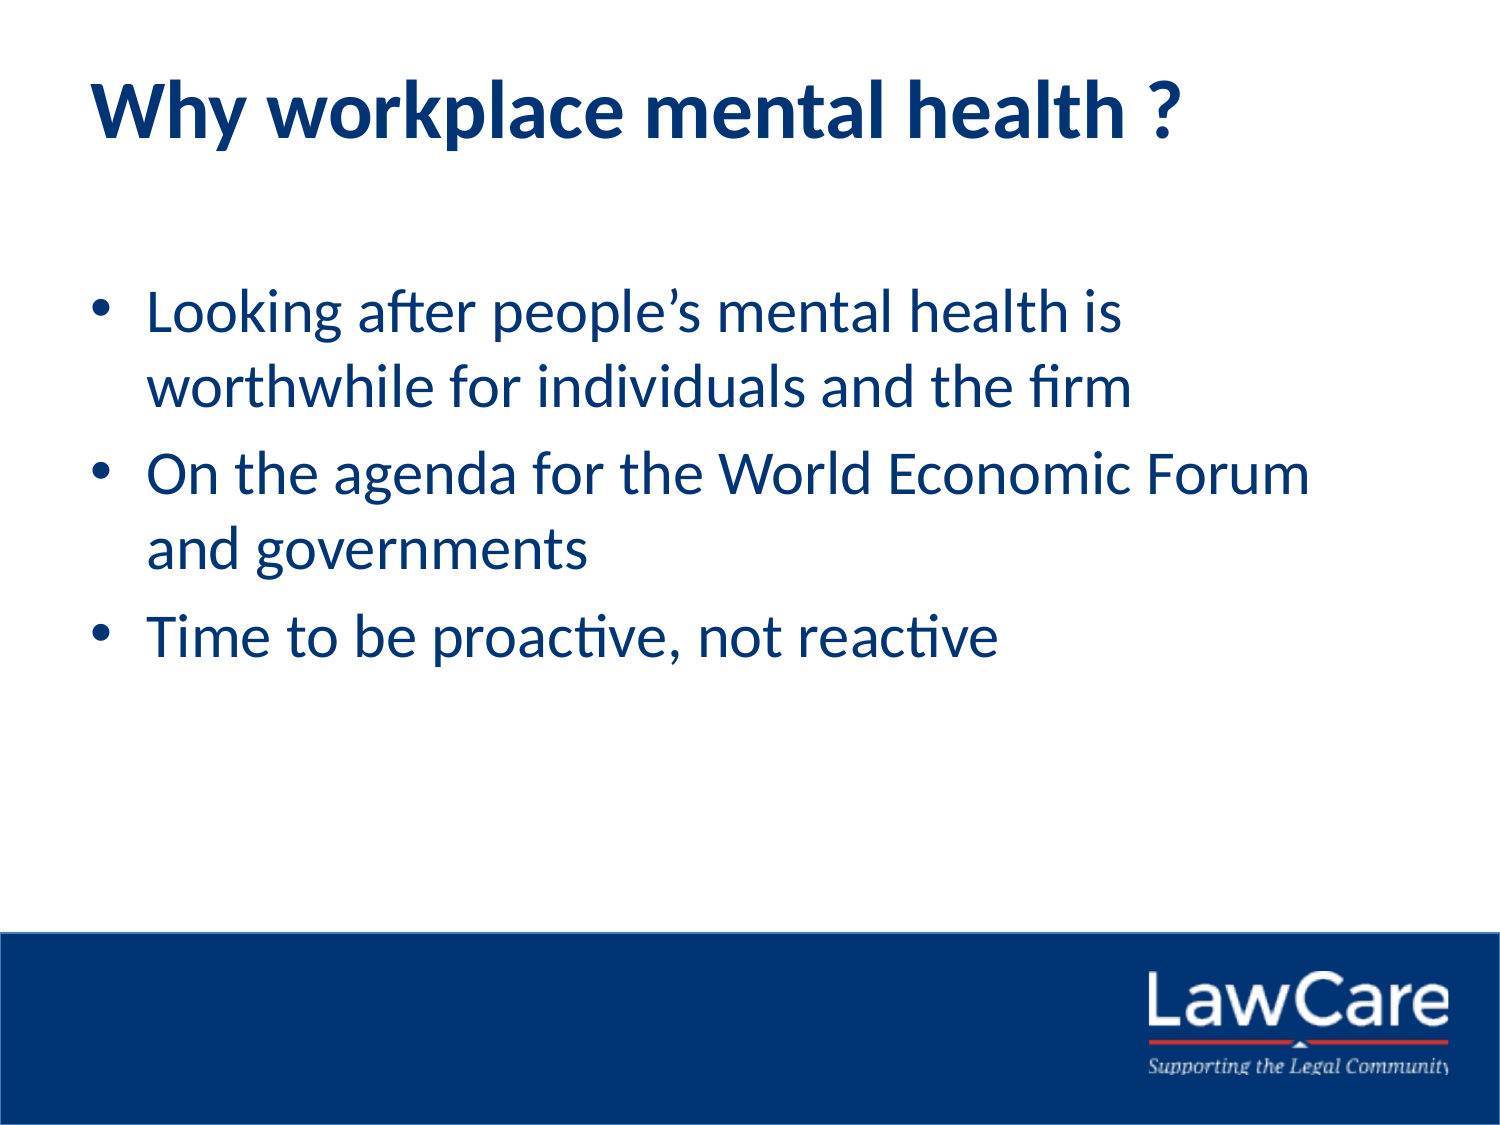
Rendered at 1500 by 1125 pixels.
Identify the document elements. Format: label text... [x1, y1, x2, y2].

list Looking after people’s mental health is worthwhile for individuals and the firm On the agenda for the World Economic Forum and governments Time to be proactive, not reactive [75, 262, 1425, 857]
title Why workplace mental health ? [75, 45, 1425, 166]
